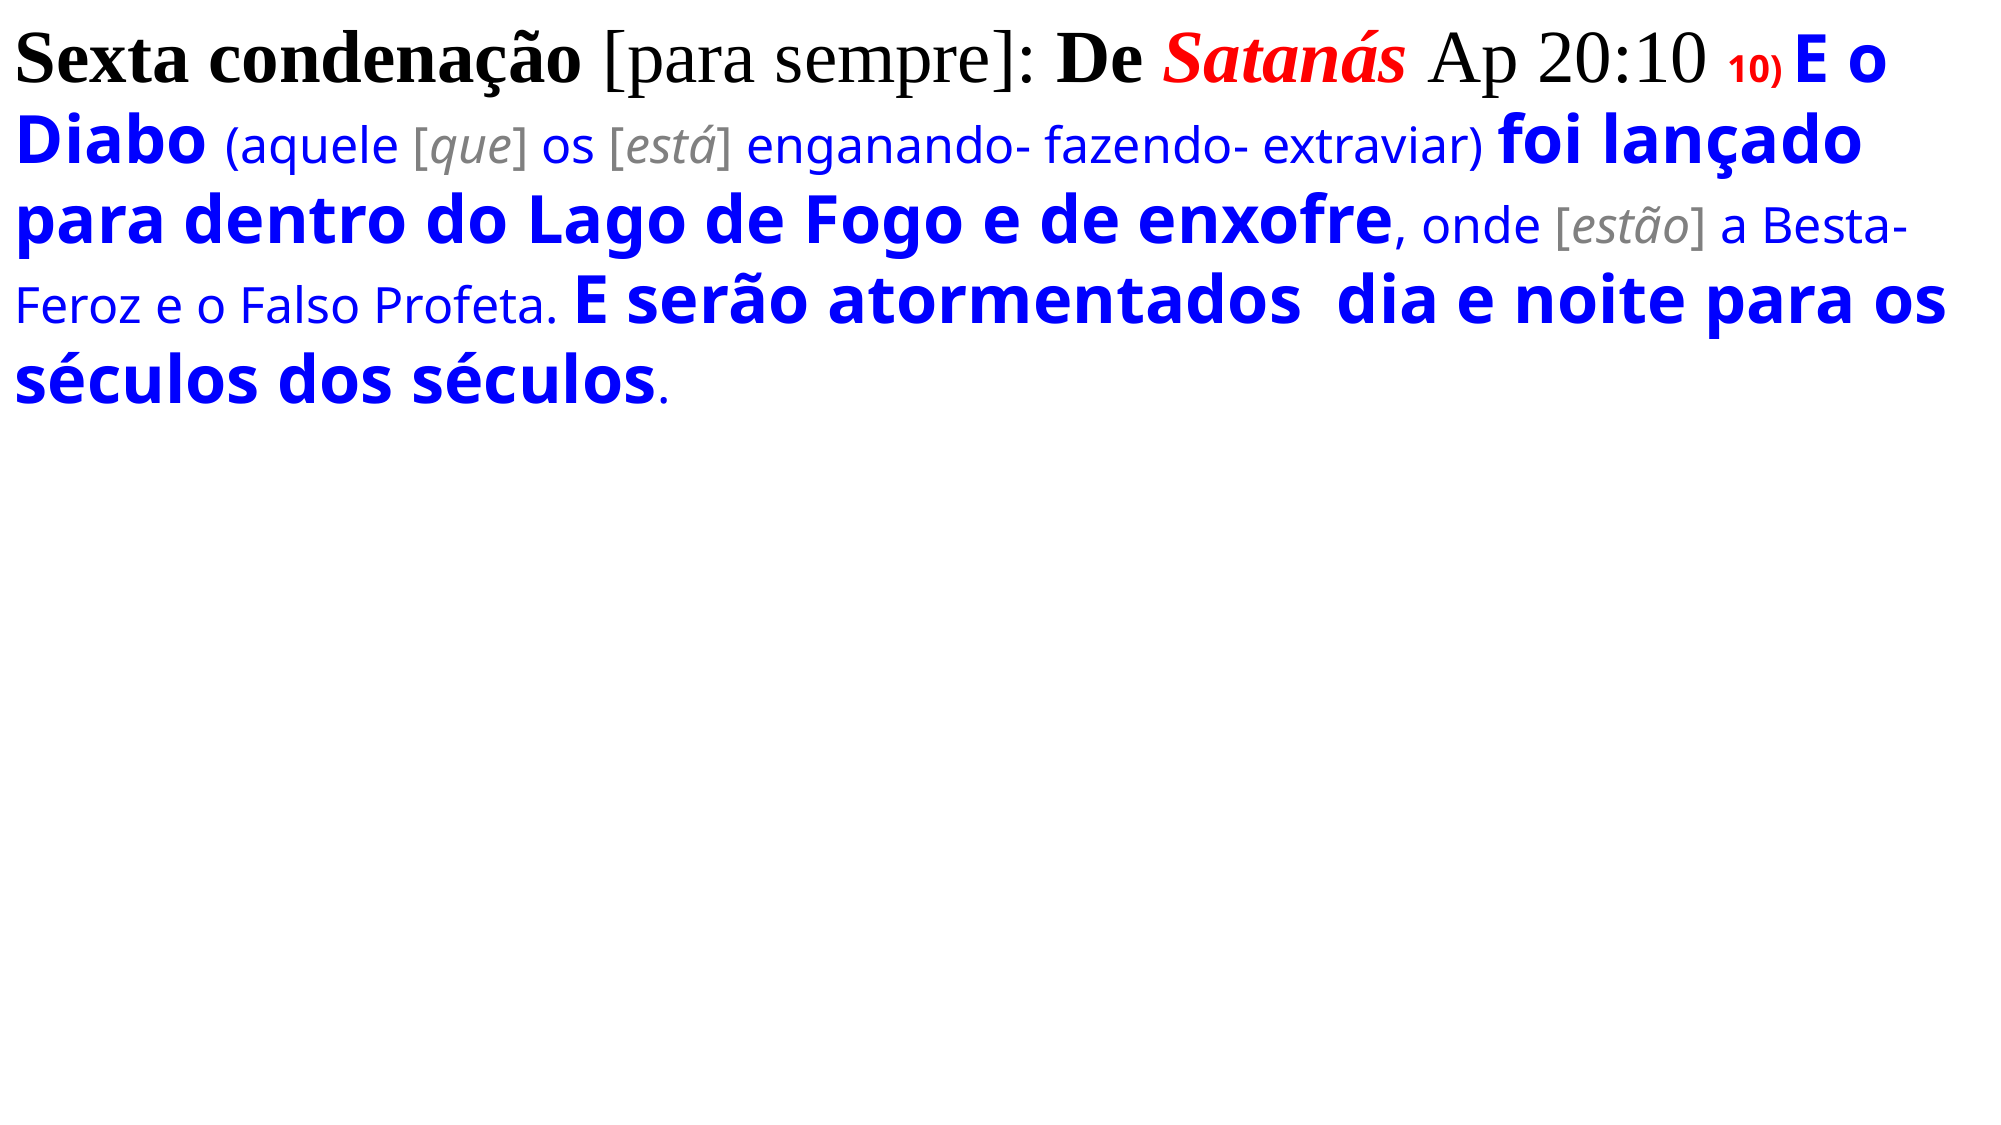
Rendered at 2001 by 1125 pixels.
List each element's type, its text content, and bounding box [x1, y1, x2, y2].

text_box Sexta condenação [para sempre]: De Satanás Ap 20:10 10) E o Diabo (aquele [que] os [está] enganando- fazendo- extraviar) foi lançado para dentro do Lago de Fogo e de enxofre, onde [estão] a Besta- Feroz e o Falso Profeta. E serão atormentados dia e noite para os séculos dos séculos. [0, 0, 2000, 425]
